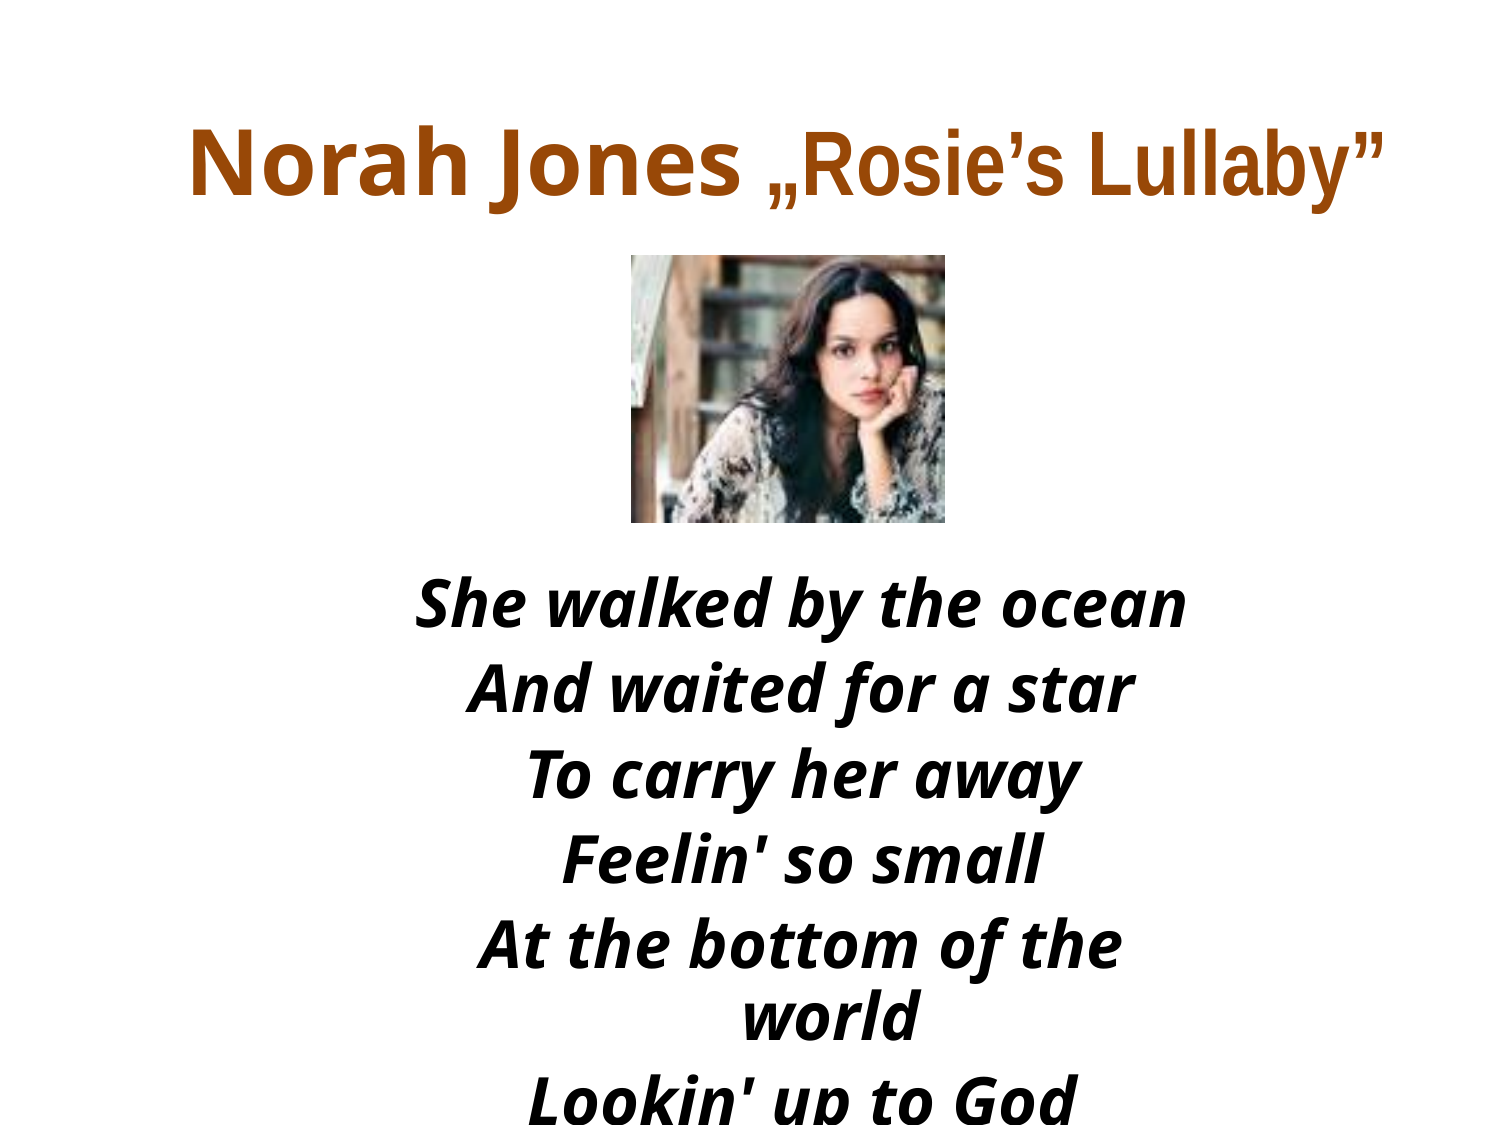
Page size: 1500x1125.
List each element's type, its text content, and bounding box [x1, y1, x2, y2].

list She walked by the ocean And waited for a star To carry her away Feelin' so small At the bottom of the world Lookin' up to God [363, 562, 1231, 1106]
title Norah Jones „Rosie’s Lullaby” [150, 84, 1425, 235]
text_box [631, 255, 945, 524]
